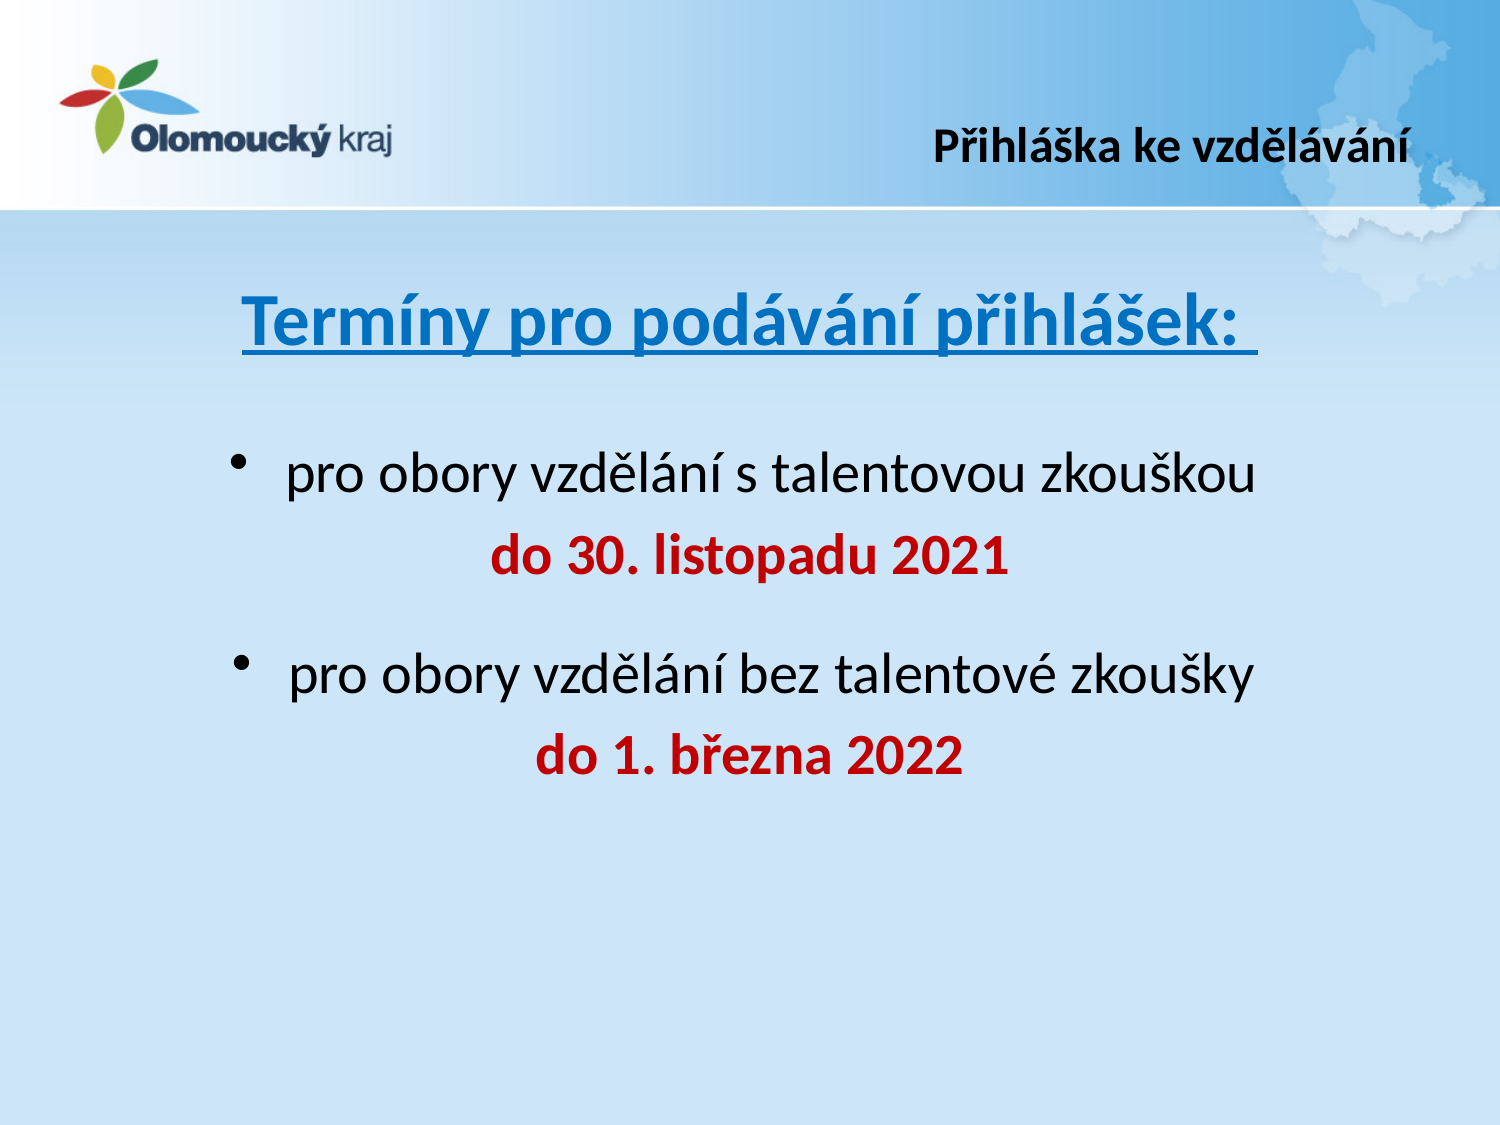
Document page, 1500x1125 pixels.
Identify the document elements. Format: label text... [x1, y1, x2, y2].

title Přihláška ke vzdělávání [75, 45, 1425, 233]
list Termíny pro podávání přihlášek: pro obory vzdělání s talentovou zkouškou do 30. listopadu 2021 pro obory vzdělání bez talentové zkoušky do 1. března 2022 [75, 262, 1425, 1005]
picture [0, 0, 1500, 1125]
